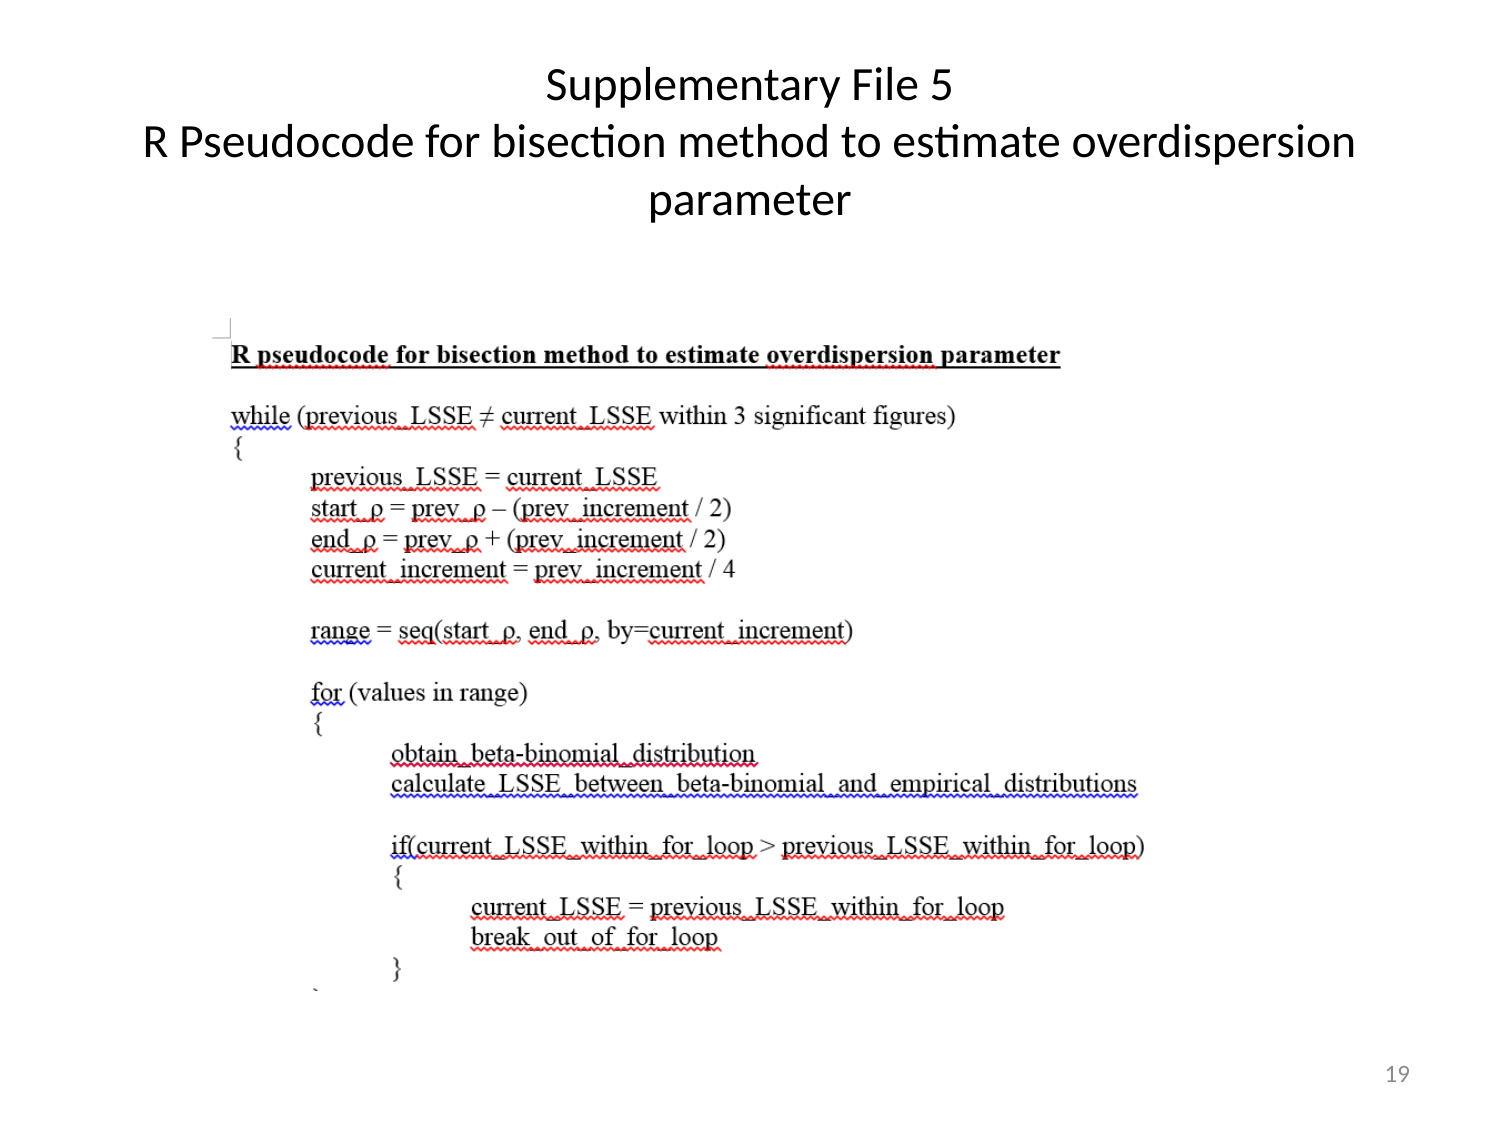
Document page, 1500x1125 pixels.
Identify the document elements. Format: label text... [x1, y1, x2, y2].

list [212, 318, 1201, 991]
title Supplementary File 5 R Pseudocode for bisection method to estimate overdispersion parameter [75, 45, 1425, 233]
slide_number 19 [1074, 1042, 1425, 1103]
